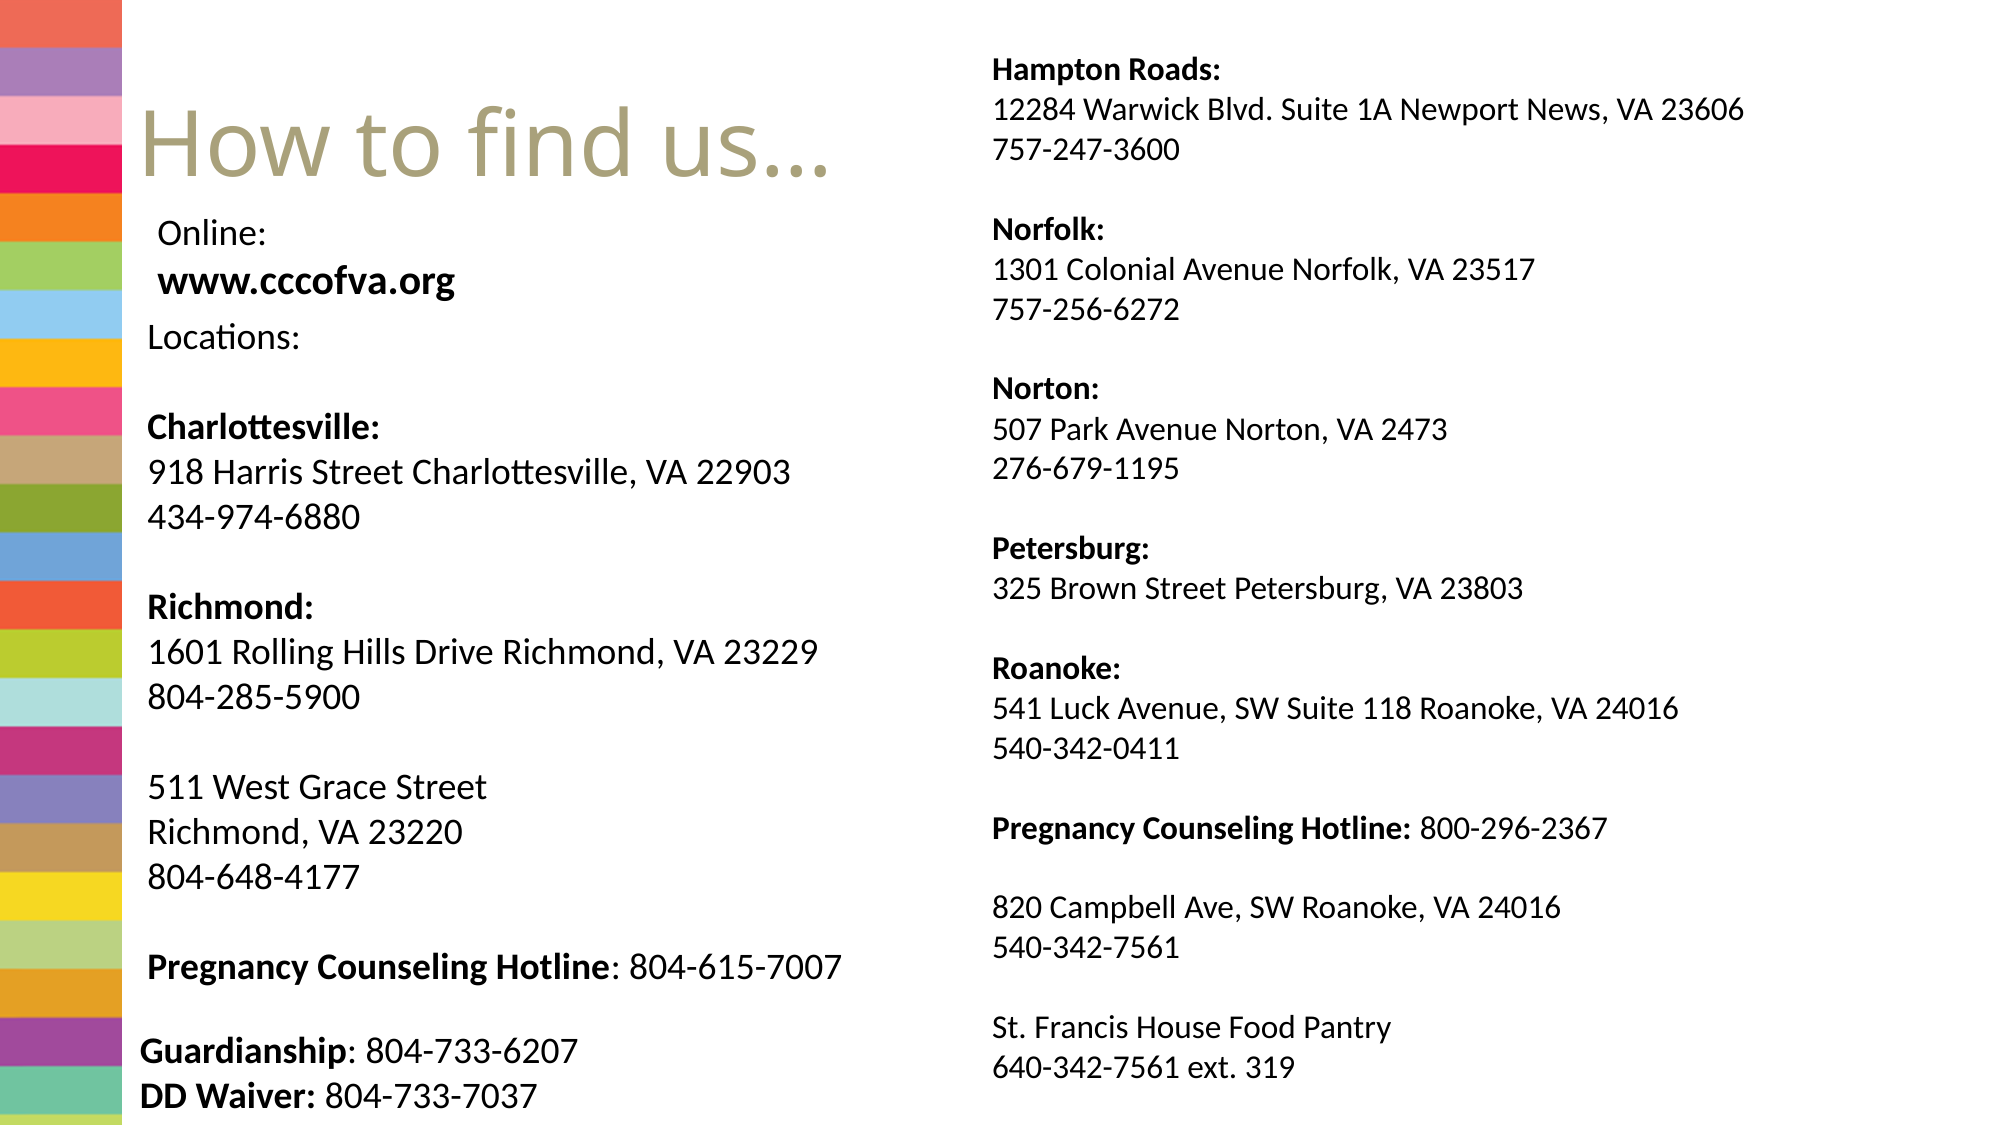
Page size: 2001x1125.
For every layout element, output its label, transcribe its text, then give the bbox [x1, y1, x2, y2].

picture [0, 0, 122, 1125]
text_box Locations: Charlottesville: 918 Harris Street Charlottesville, VA 22903 434-974-6880 Richmond: 1601 Rolling Hills Drive Richmond, VA 23229 804-285-5900 511 West Grace Street Richmond, VA 23220 804-648-4177 Pregnancy Counseling Hotline: 804-615-7007 [132, 304, 860, 1018]
text_box Hampton Roads: 12284 Warwick Blvd. Suite 1A Newport News, VA 23606 757-247-3600 Norfolk: 1301 Colonial Avenue Norfolk, VA 23517 757-256-6272 Norton: 507 Park Avenue Norton, VA 2473 276-679-1195 Petersburg: 325 Brown Street Petersburg, VA 23803 Roanoke: 541 Luck Avenue, SW Suite 118 Roanoke, VA 24016 540-342-0411 Pregnancy Counseling Hotline: 800-296-2367 820 Campbell Ave, SW Roanoke, VA 24016 540-342-7561 St. Francis House Food Pantry 640-342-7561 ext. 319 [977, 39, 1953, 1125]
text_box Online: www.cccofva.org [142, 200, 673, 304]
text_box Guardianship: 804-733-6207 DD Waiver: 804-733-7037 [125, 1018, 865, 1124]
title How to find us… [123, 81, 977, 213]
